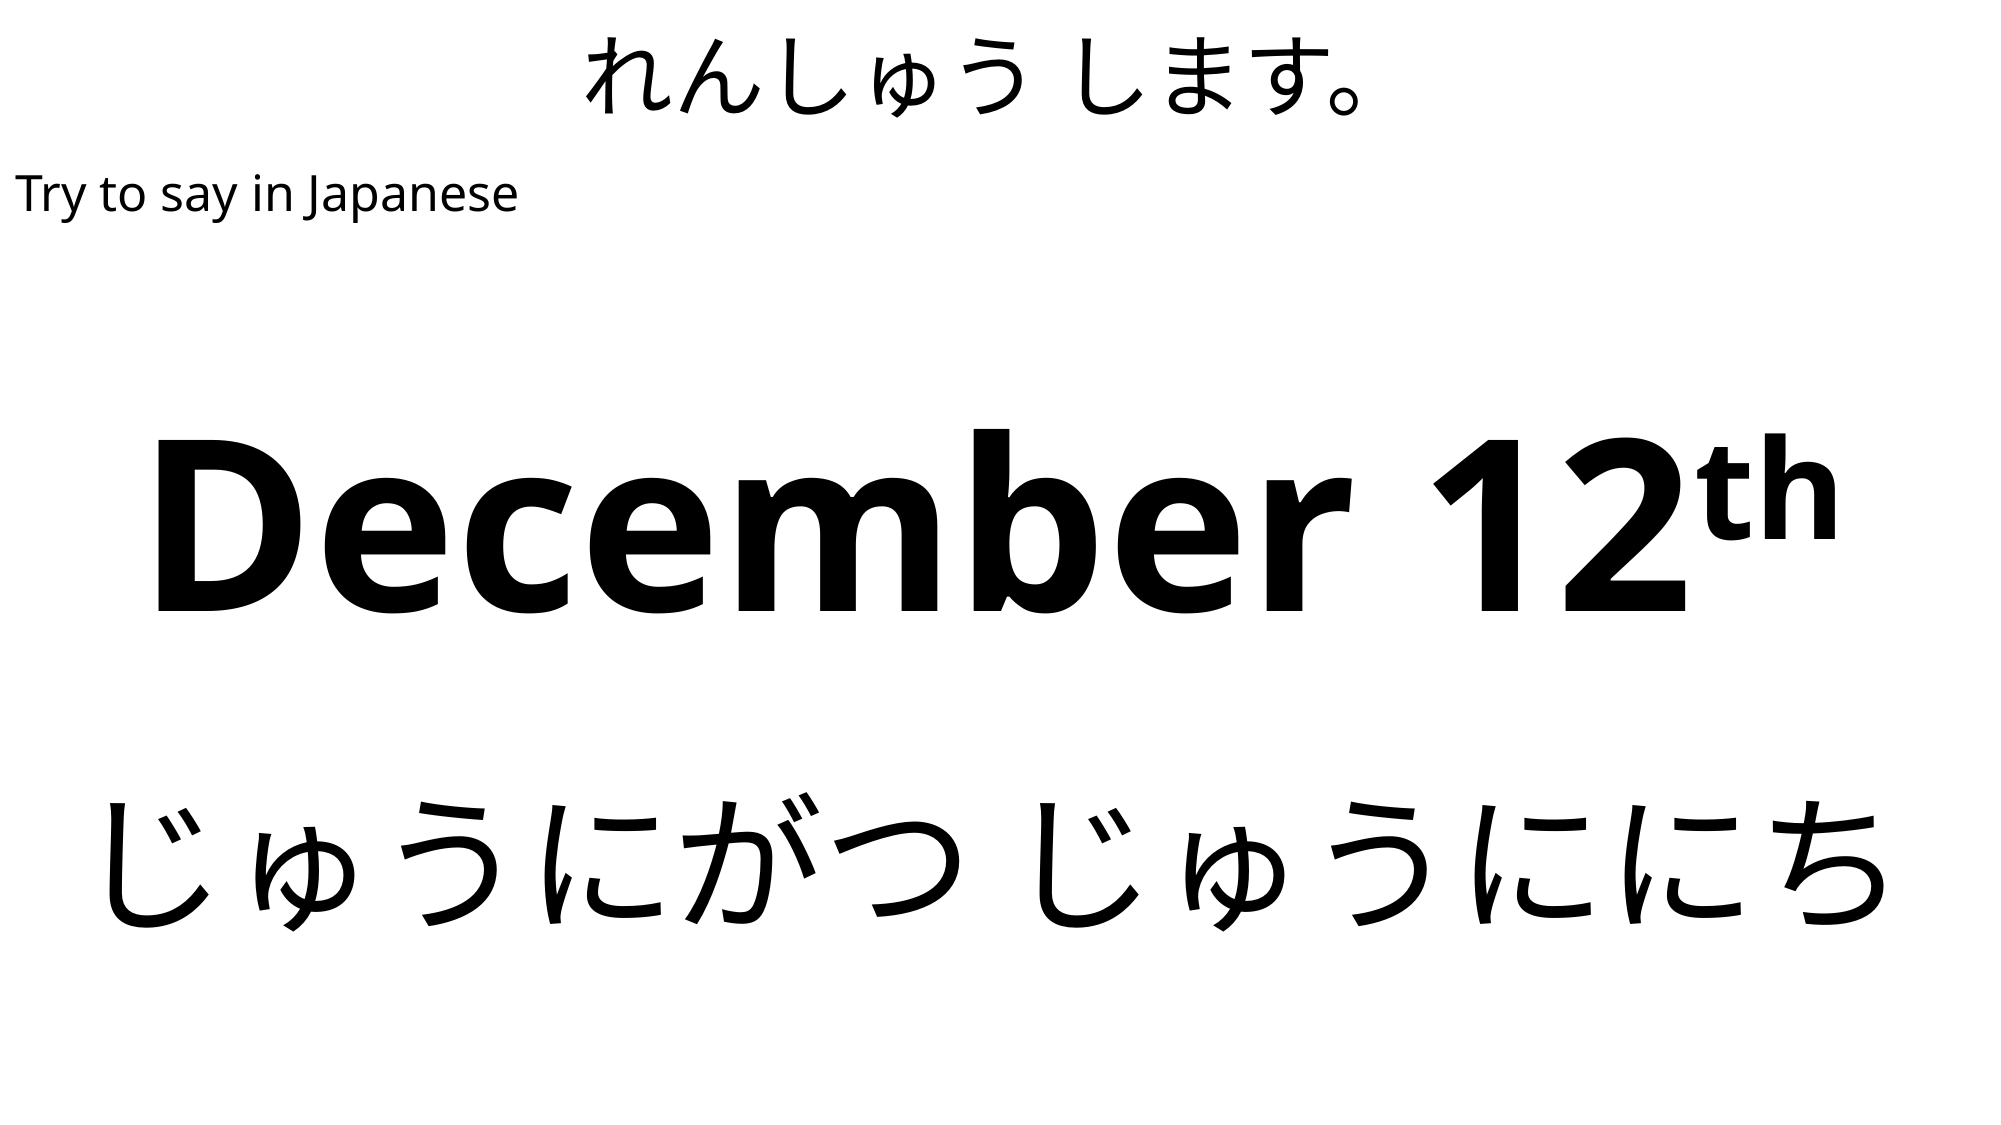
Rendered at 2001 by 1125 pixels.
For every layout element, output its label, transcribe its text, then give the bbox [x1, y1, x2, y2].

table_header December 12th [0, 299, 1984, 738]
subtitle Try to say in Japanese [0, 160, 2000, 987]
table_cell じゅうにがつ じゅうににち [0, 738, 1984, 1125]
title れんしゅう します。 [0, 22, 2000, 139]
